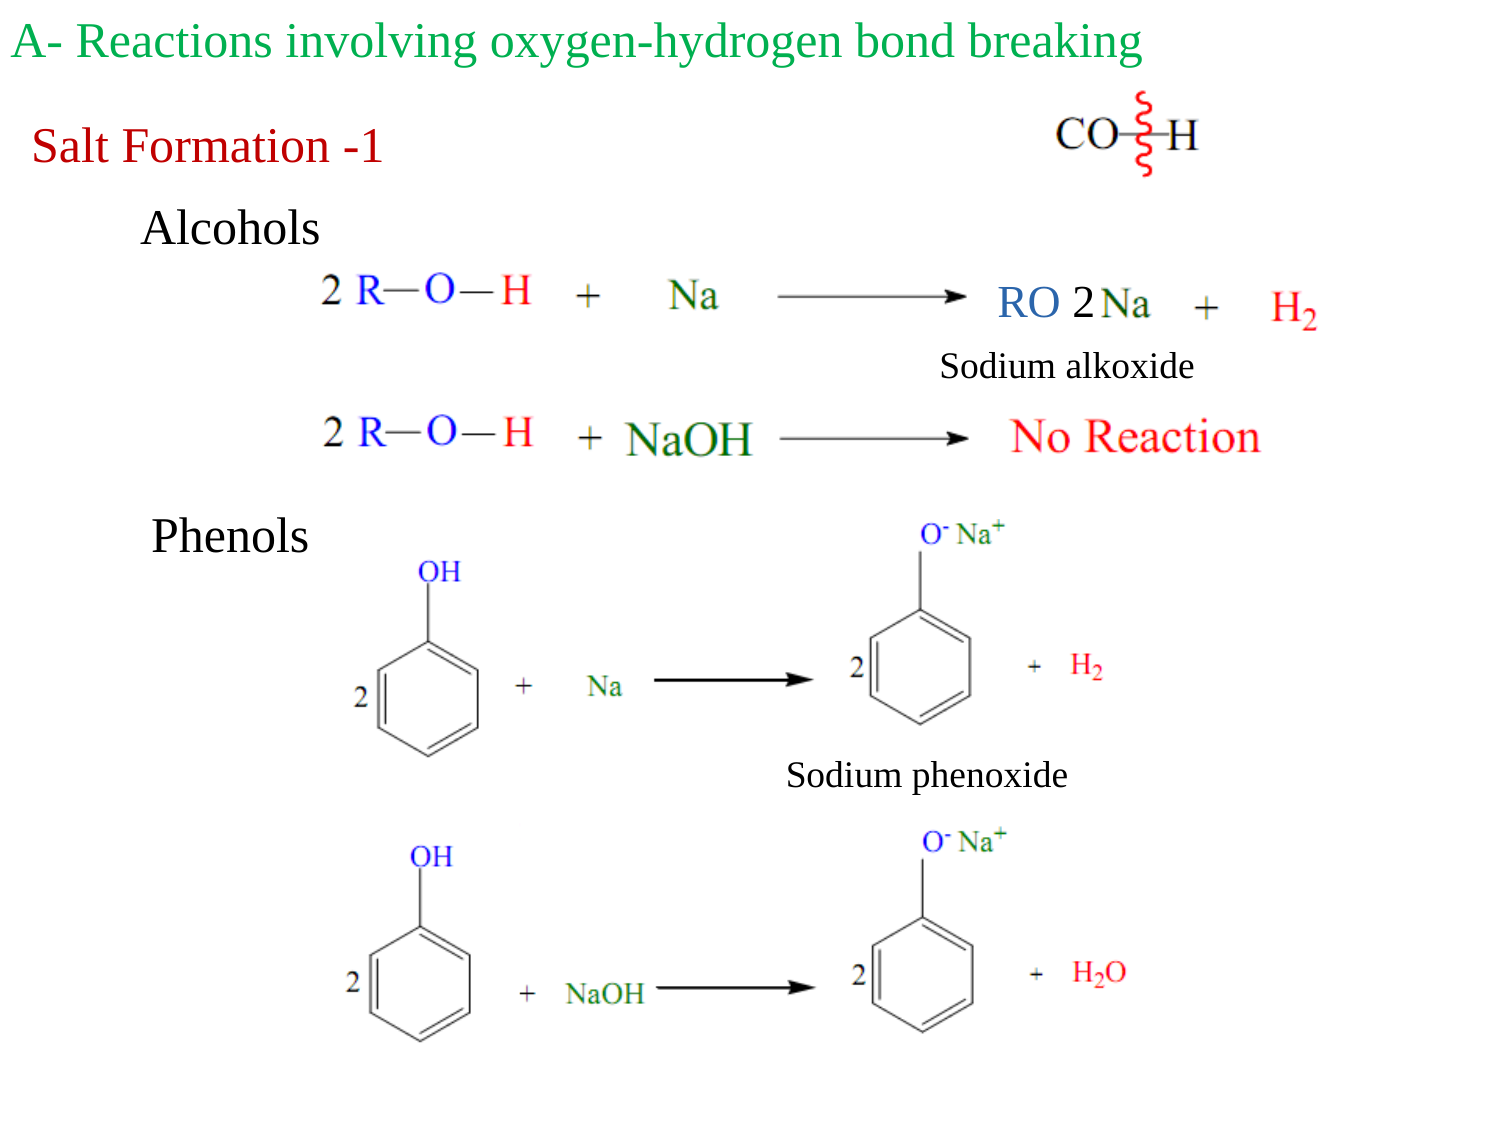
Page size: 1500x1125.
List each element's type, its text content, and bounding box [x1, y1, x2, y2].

text_box Alcohols [124, 187, 336, 262]
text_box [309, 403, 1271, 487]
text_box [312, 822, 1235, 1076]
picture [1045, 84, 1232, 179]
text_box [321, 519, 1148, 804]
text_box Phenols [136, 494, 325, 570]
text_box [306, 252, 1336, 395]
text_box A- Reactions involving oxygen-hydrogen bond breaking [0, 0, 1274, 75]
text_box 1- Salt Formation [16, 104, 400, 180]
